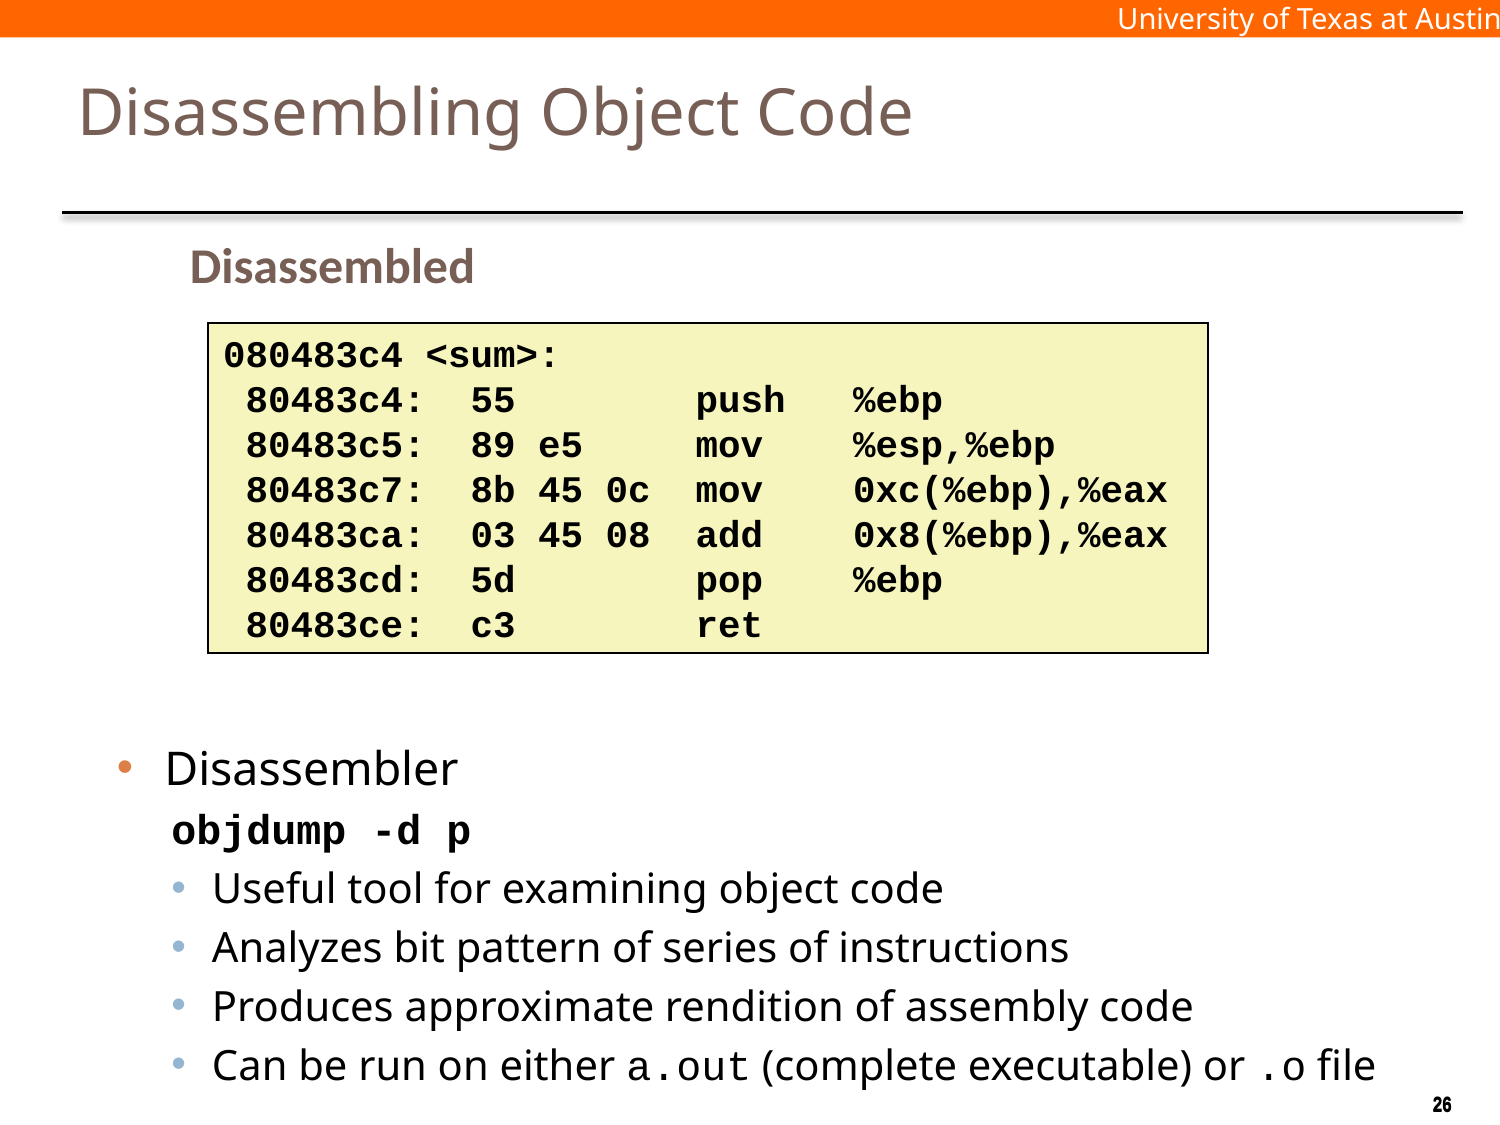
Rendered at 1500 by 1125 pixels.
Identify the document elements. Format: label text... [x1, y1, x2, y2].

text_box Disassembled [174, 225, 602, 294]
text_box 080483c4 <sum>: 80483c4: 55 push %ebp 80483c5: 89 e5 mov %esp,%ebp 80483c7: 8b 45 0c mov 0xc(%ebp),%eax 80483ca: 03 45 08 add 0x8(%ebp),%eax 80483cd: 5d pop %ebp 80483ce: c3 ret [208, 323, 1209, 653]
list Disassembler objdump -d p Useful tool for examining object code Analyzes bit pattern of series of instructions Produces approximate rendition of assembly code Can be run on either a.out (complete executable) or .o file [102, 730, 1438, 1100]
title Disassembling Object Code [62, 62, 1182, 157]
